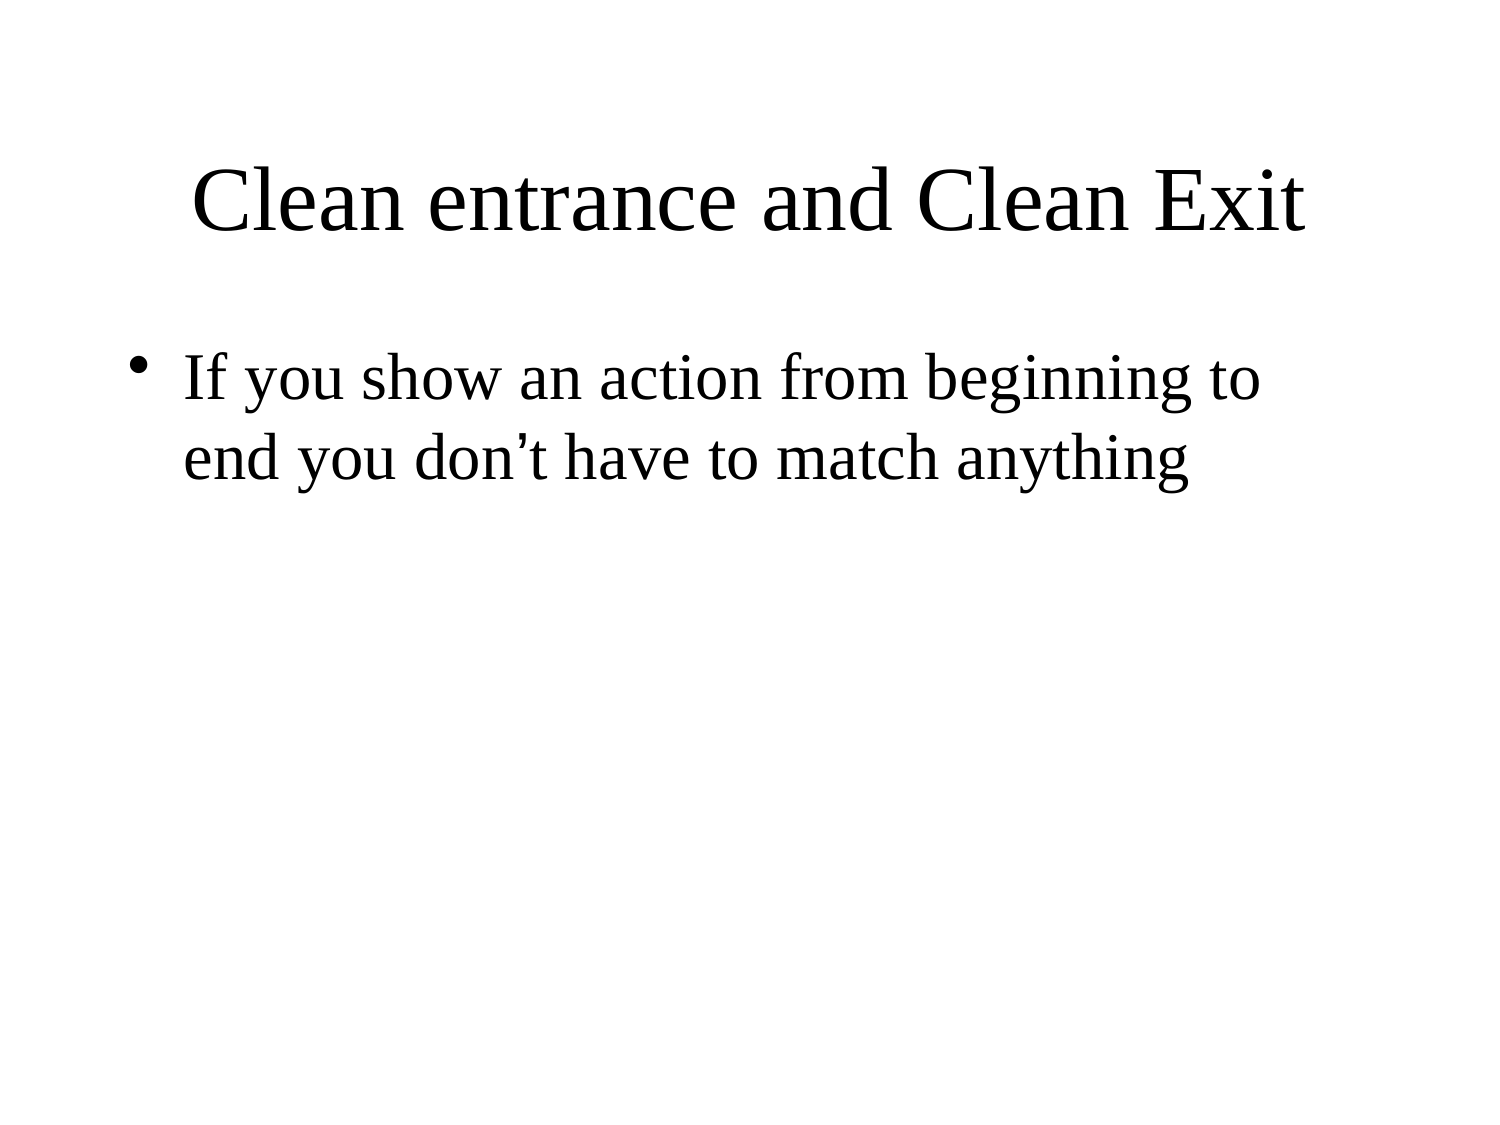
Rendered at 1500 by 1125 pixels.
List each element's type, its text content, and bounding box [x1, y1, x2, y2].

title Clean entrance and Clean Exit [112, 99, 1388, 288]
list If you show an action from beginning to end you don’t have to match anything [112, 324, 1388, 1000]
